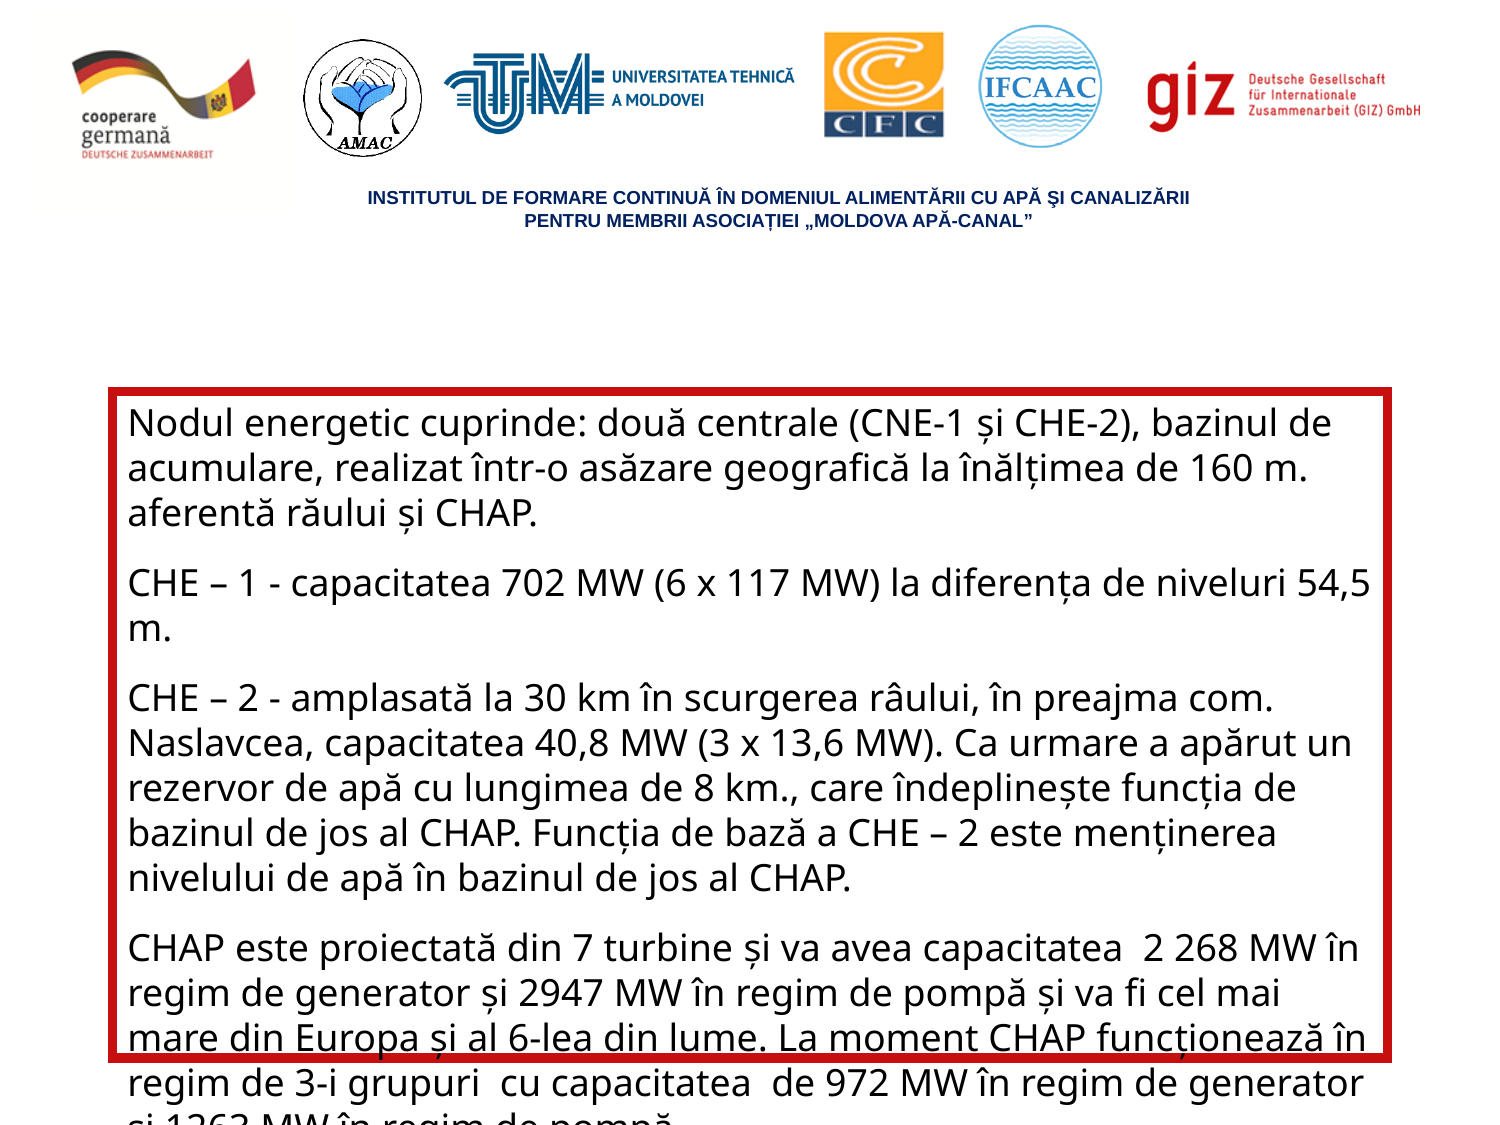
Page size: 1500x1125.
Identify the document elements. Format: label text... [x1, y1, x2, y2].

picture [1136, 55, 1435, 147]
picture [970, 16, 1109, 154]
picture [822, 23, 948, 149]
text_box INSTITUTUL DE FORMARE CONTINUĂ ÎN DOMENIUL ALIMENTĂRII CU APĂ ŞI CANALIZĂRII PENTRU MEMBRII ASOCIAȚIEI „MOLDOVA APĂ-CANAL” [190, 128, 1366, 239]
list Nodul energetic cuprinde: două centrale (CNE-1 și CHE-2), bazinul de acumulare, realizat într-o asăzare geografică la înălțimea de 160 m. aferentă răului și CHAP. CHE – 1 - capacitatea 702 MW (6 х 117 MW) la diferența de niveluri 54,5 m. CHE – 2 - amplasată la 30 km în scurgerea râului, în preajma com. Naslavcea, capacitatea 40,8 MW (3 х 13,6 MW). Ca urmare a apărut un rezervor de apă cu lungimea de 8 km., care îndeplinește funcția de bazinul de jos al CHAP. Funcția de bază a CHE – 2 este menținerea nivelului de apă în bazinul de jos al CHAP. CHAP este proiectată din 7 turbine și va avea capacitatea 2 268 MW în regim de generator și 2947 MW în regim de pompă și va fi cel mai mare din Europa și al 6-lea din lume. La moment CHAP funcționează în regim de 3-i grupuri cu capacitatea de 972 MW în regim de generator și 1263 MW în regim de pompă. [110, 389, 1390, 1060]
picture [303, 38, 422, 158]
picture [434, 47, 800, 140]
picture [31, 7, 300, 213]
